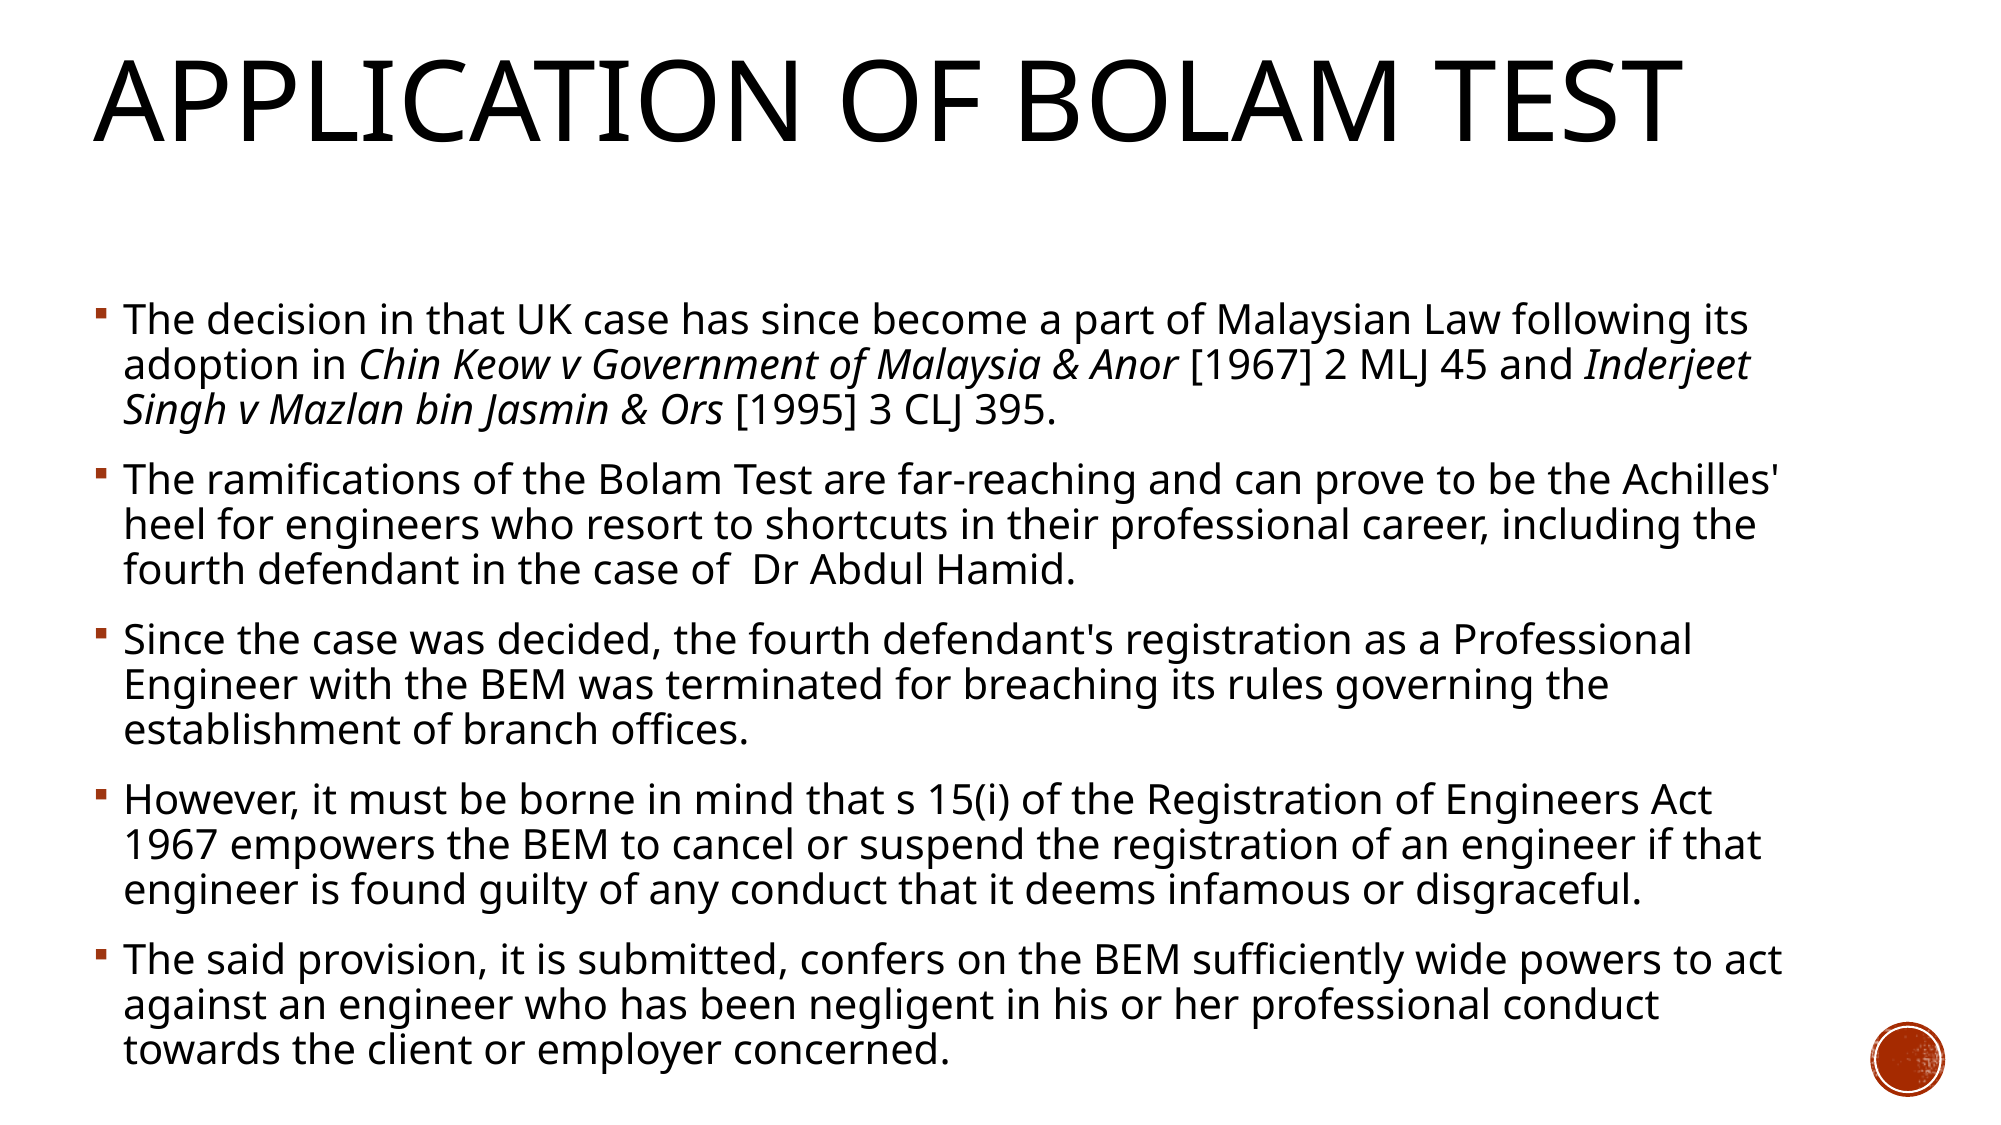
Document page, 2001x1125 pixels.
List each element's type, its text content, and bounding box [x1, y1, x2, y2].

list The decision in that UK case has since become a part of Malaysian Law following its adoption in Chin Keow v Government of Malaysia & Anor [1967] 2 MLJ 45 and Inderjeet Singh v Mazlan bin Jasmin & Ors [1995] 3 CLJ 395. The ramifications of the Bolam Test are far-reaching and can prove to be the Achilles' heel for engineers who resort to shortcuts in their professional career, including the fourth defendant in the case of Dr Abdul Hamid. Since the case was decided, the fourth defendant's registration as a Professional Engineer with the BEM was terminated for breaching its rules governing the establishment of branch offices. However, it must be borne in mind that s 15(i) of the Registration of Engineers Act 1967 empowers the BEM to cancel or suspend the registration of an engineer if that engineer is found guilty of any conduct that it deems infamous or disgraceful. The said provision, it is submitted, confers on the BEM sufficiently wide powers to act against an engineer who has been negligent in his or her professional conduct towards the client or employer concerned. [78, 290, 1826, 1091]
title APPLICATION OF BOLAM TEST [78, 0, 1729, 238]
